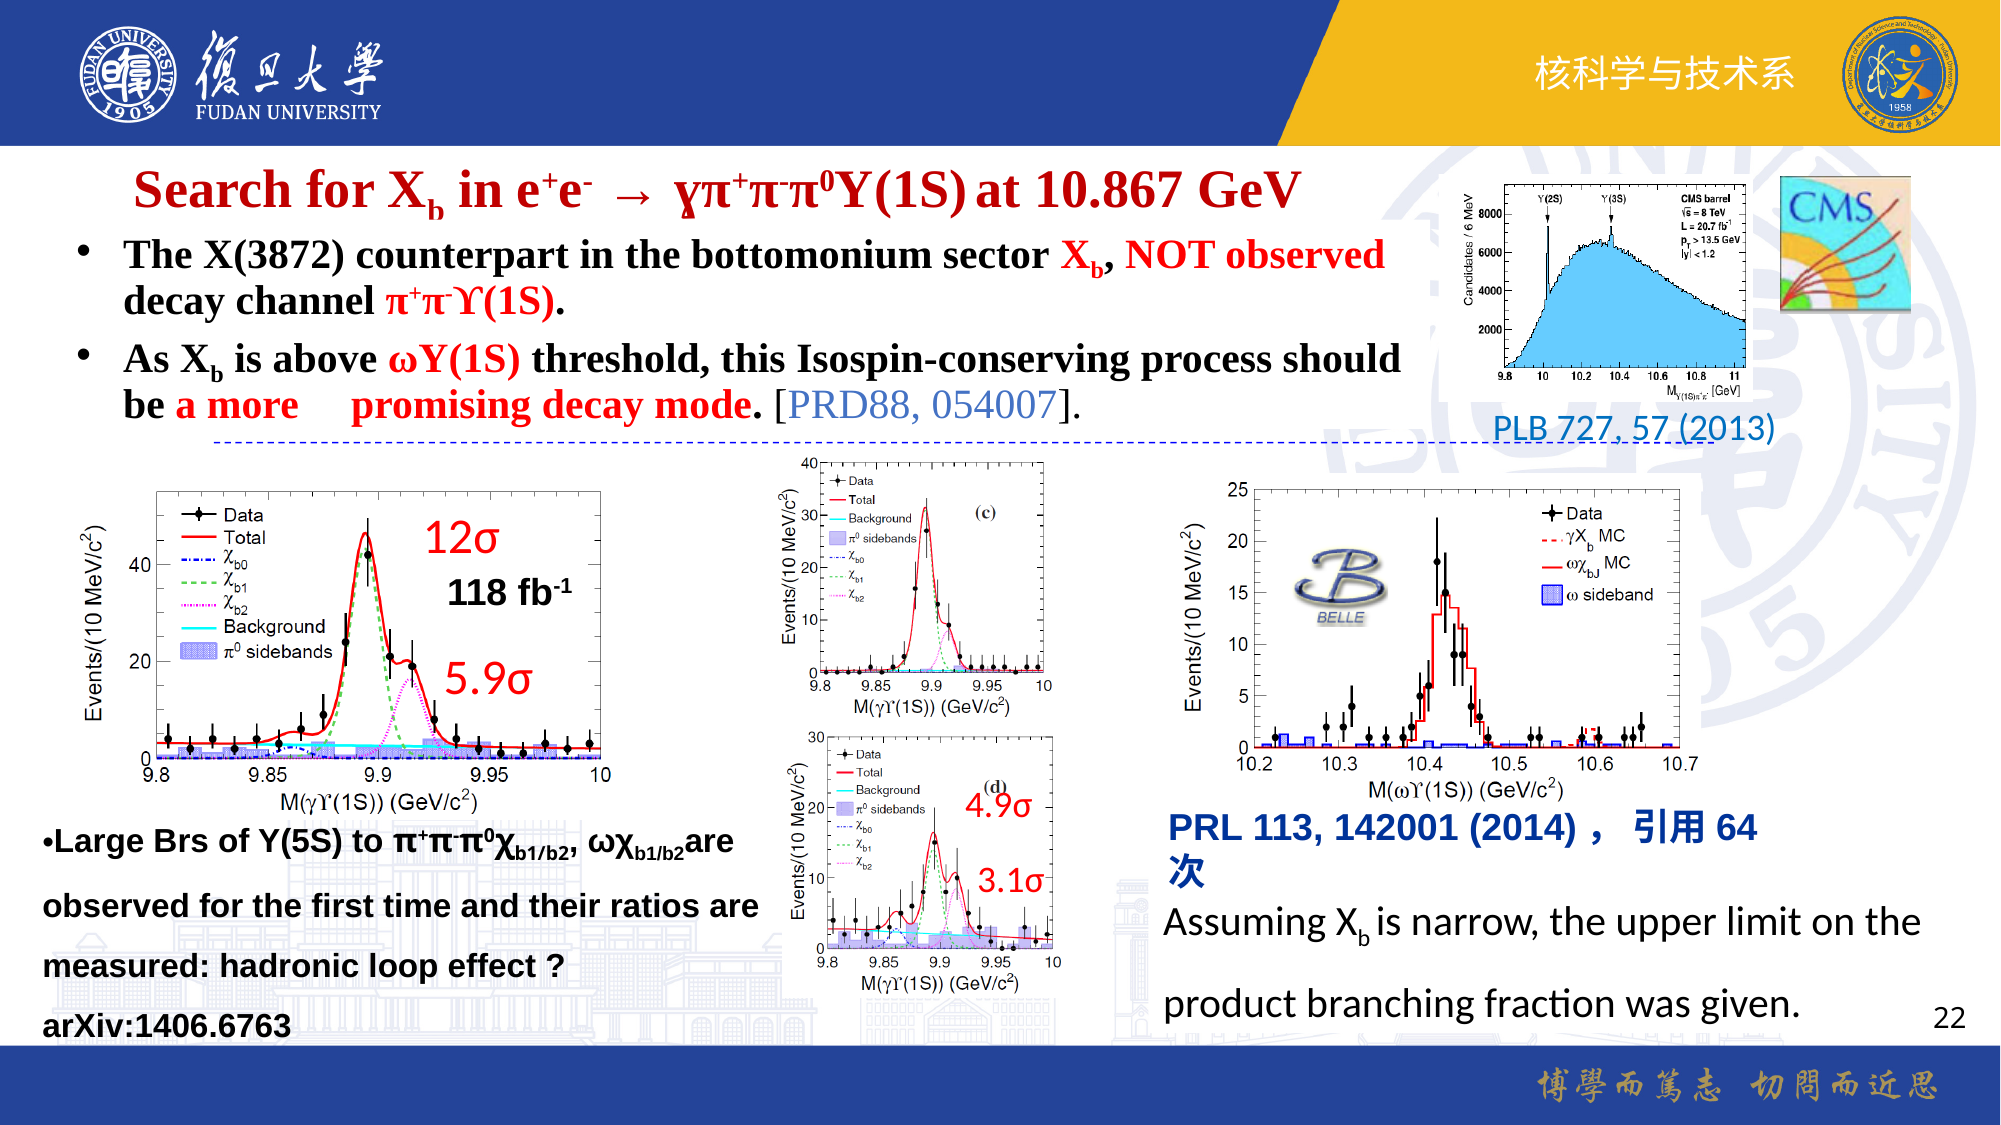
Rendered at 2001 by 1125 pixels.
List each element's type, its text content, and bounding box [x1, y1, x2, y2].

picture [0, 0, 2001, 1125]
text_box 22 [1631, 992, 1982, 1041]
text_box Large Brs of Y(5S) to π+π-π0χb1/b2, ωχb1/b2are observed for the first time and their ratios are measured: hadronic loop effect ? arXiv:1406.6763 [27, 789, 807, 1052]
text_box Assuming Xb is narrow, the upper limit on the product branching fraction was given. [1148, 858, 1973, 1034]
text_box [1438, 174, 1794, 456]
text_box Search for Xb in e+e- → ɣπ+π-π0Y(1S) at 10.867 GeV [119, 146, 1620, 235]
text_box PRL 113, 142001 (2014)， 引用64次 [1153, 795, 1810, 901]
text_box The X(3872) counterpart in the bottomonium sector Xb, NOT observed decay channel π+π-ϒ(1S). As Xb is above ωY(1S) threshold, this Isospin-conserving process should be a more promising decay mode. [PRD88, 054007]. [61, 219, 1431, 430]
